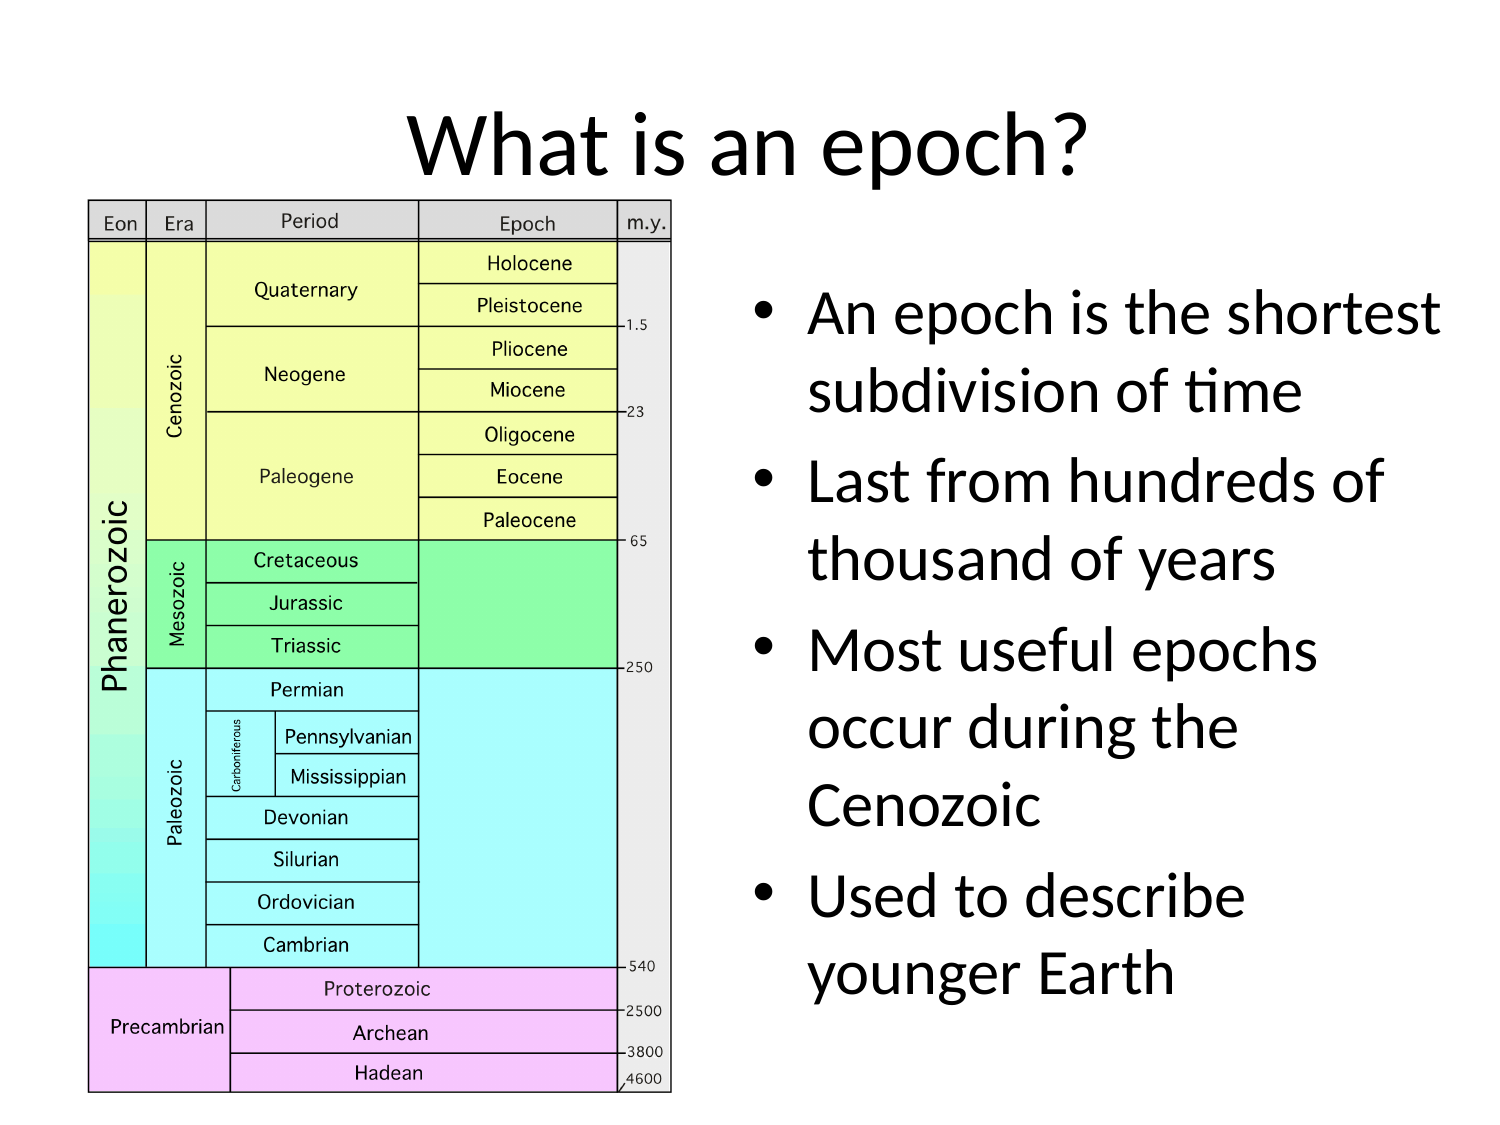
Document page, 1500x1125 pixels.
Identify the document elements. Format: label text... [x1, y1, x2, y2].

picture [87, 199, 673, 1093]
title What is an epoch? [75, 45, 1425, 233]
list An epoch is the shortest subdivision of time Last from hundreds of thousand of years Most useful epochs occur during the Cenozoic Used to describe younger Earth [737, 262, 1463, 1093]
